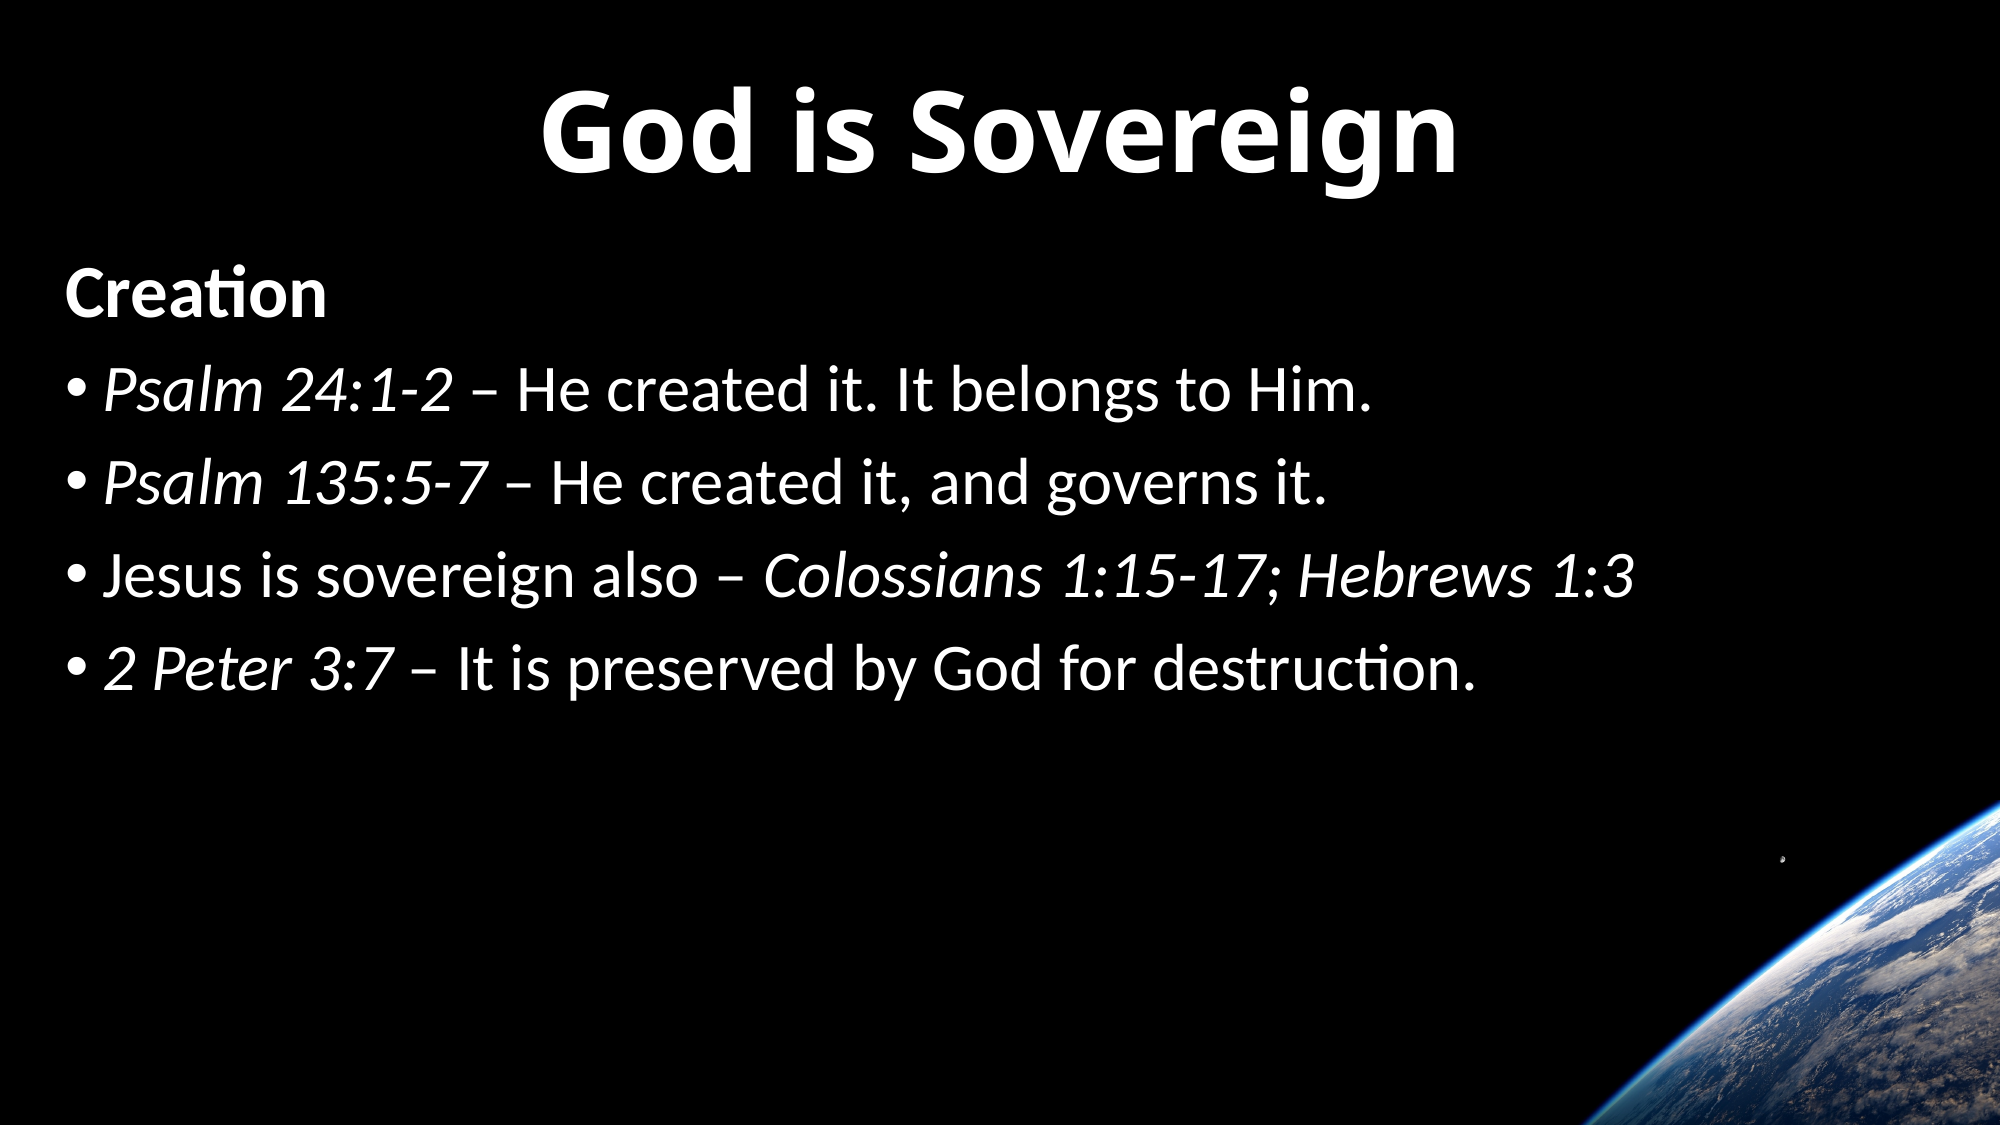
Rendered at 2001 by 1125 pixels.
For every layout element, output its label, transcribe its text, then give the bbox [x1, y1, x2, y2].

title God is Sovereign [137, 27, 1863, 245]
list Creation Psalm 24:1-2 – He created it. It belongs to Him. Psalm 135:5-7 – He created it, and governs it. Jesus is sovereign also – Colossians 1:15-17; Hebrews 1:3 2 Peter 3:7 – It is preserved by God for destruction. [50, 245, 1950, 1066]
picture [1441, 800, 2000, 1125]
